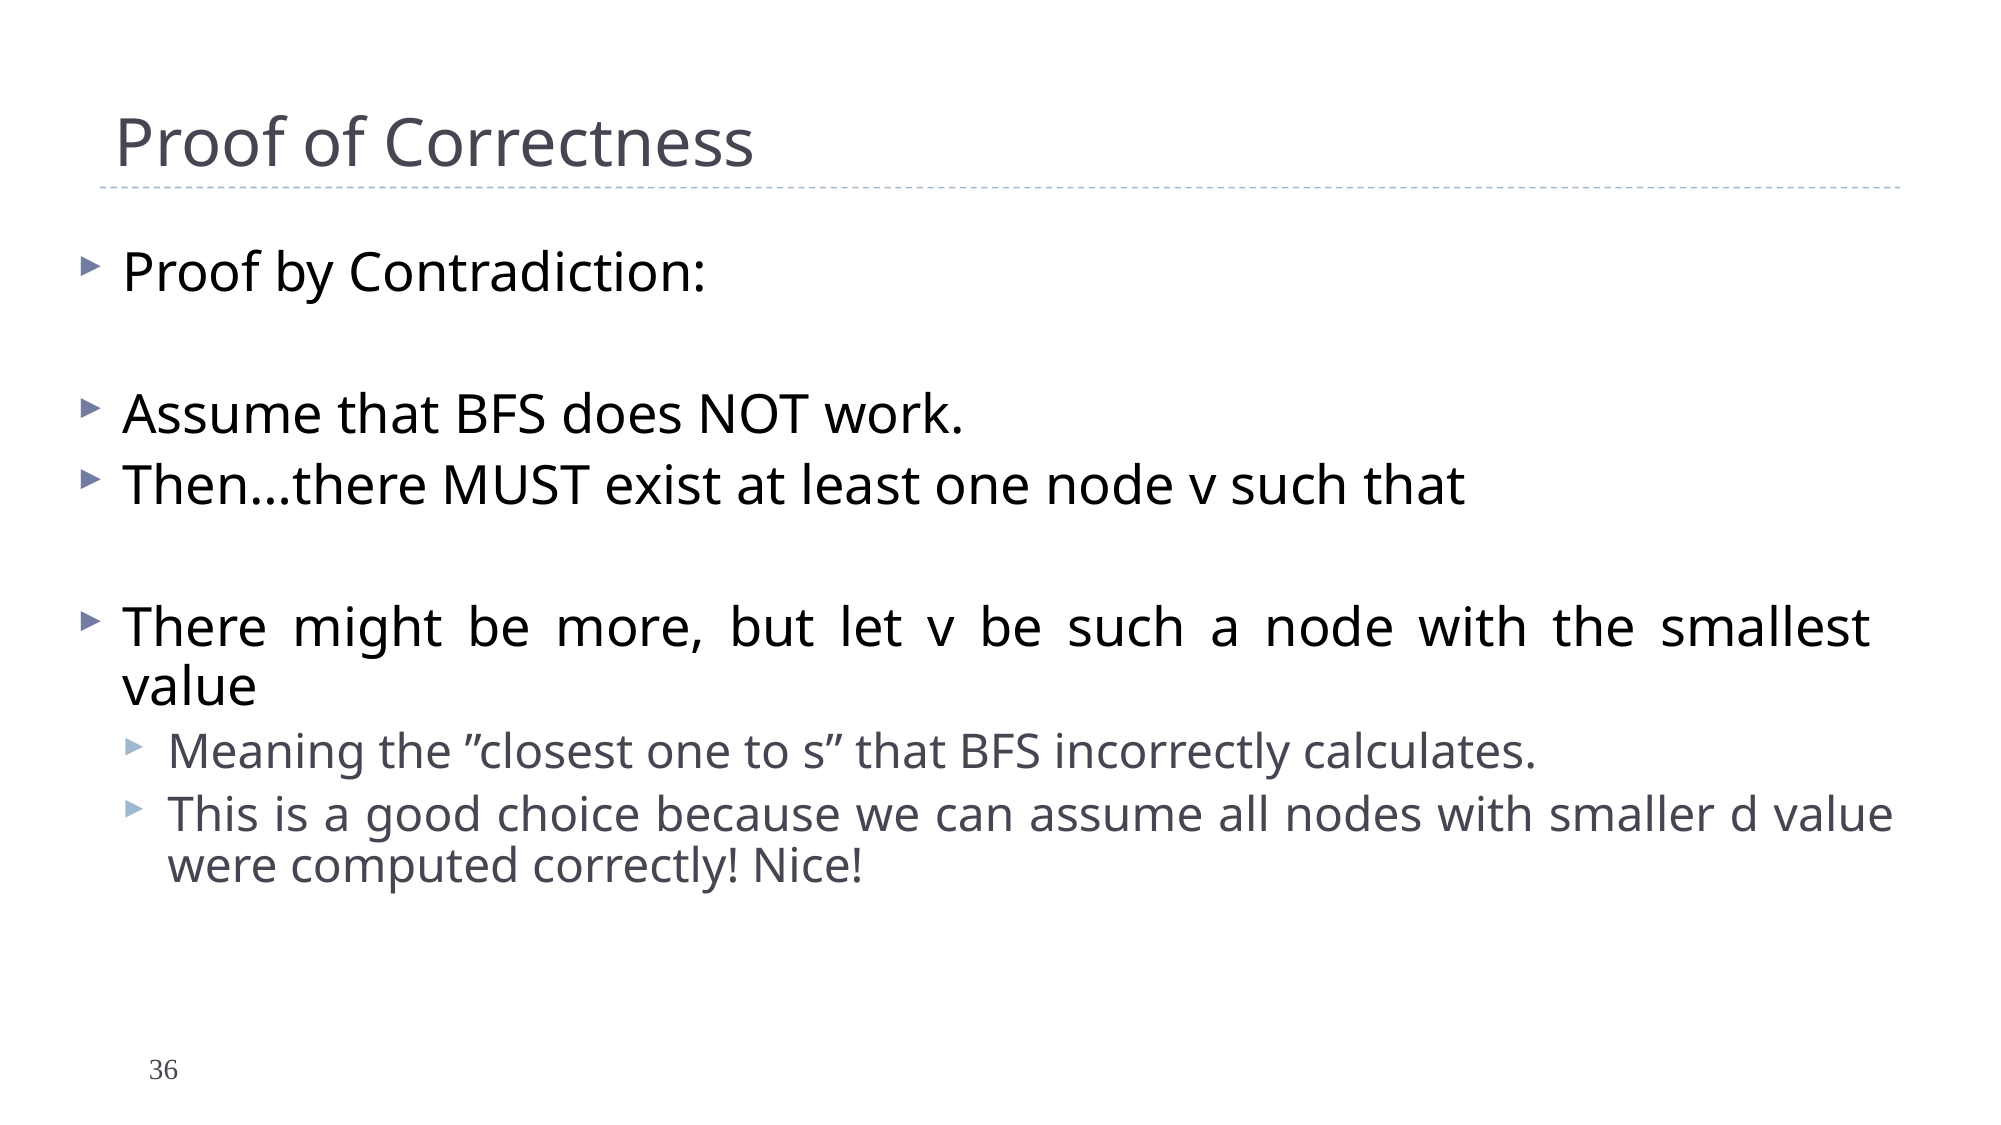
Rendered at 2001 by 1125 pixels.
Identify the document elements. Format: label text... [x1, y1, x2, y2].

title Proof of Correctness [99, 24, 1900, 188]
slide_number 36 [133, 1042, 568, 1103]
